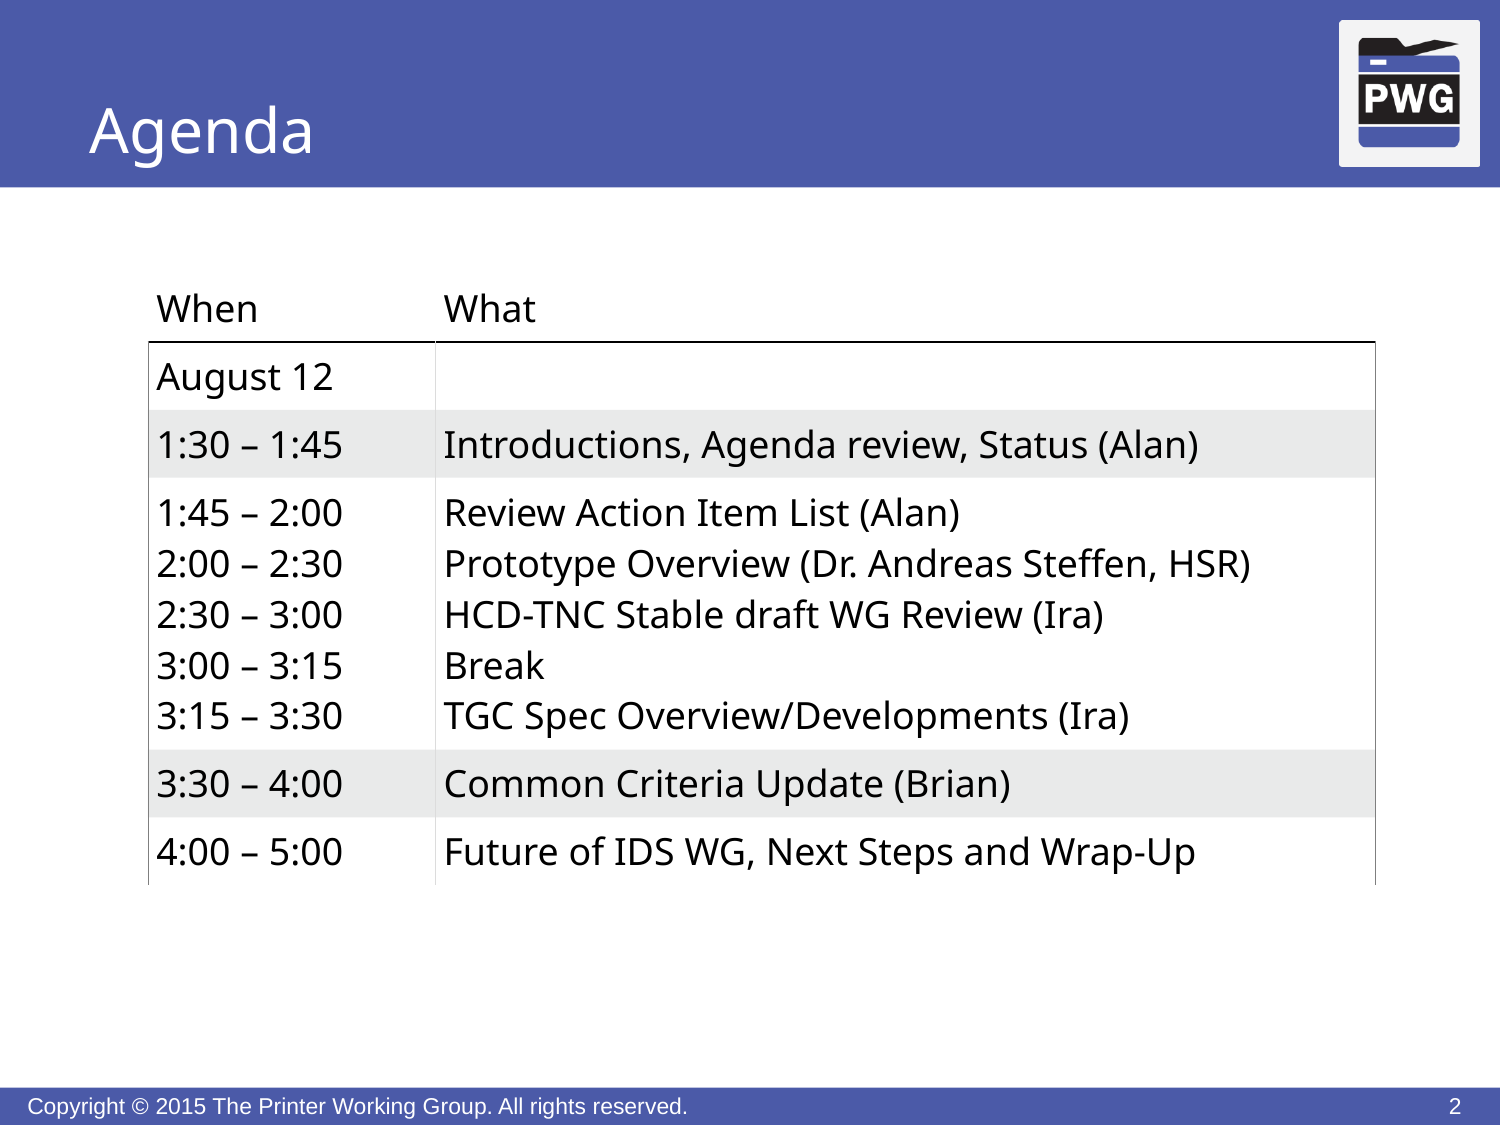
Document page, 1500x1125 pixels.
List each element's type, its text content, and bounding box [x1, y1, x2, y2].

text_box Copyright © 2015 The Printer Working Group. All rights reserved. [20, 1092, 750, 1118]
text_box 2 [1441, 1092, 1469, 1118]
picture [1339, 20, 1480, 167]
title Agenda [75, 7, 1163, 175]
table_cell August 12 [149, 343, 435, 410]
text_box [0, 0, 1500, 188]
table_cell Introductions, Agenda review, Status (Alan) [436, 410, 1375, 478]
table_cell Future of IDS WG, Next Steps and Wrap-Up [436, 817, 1375, 885]
table_cell 1:45 – 2:00 2:00 – 2:30 2:30 – 3:00 3:00 – 3:15 3:15 – 3:30 [149, 478, 435, 750]
table_header What [435, 274, 1375, 341]
table_cell Common Criteria Update (Brian) [436, 750, 1375, 817]
table_header When [148, 274, 435, 341]
table_cell 1:30 – 1:45 [149, 410, 435, 478]
text_box [0, 1087, 1500, 1125]
table_cell 3:30 – 4:00 [149, 750, 435, 817]
table_cell Review Action Item List (Alan) Prototype Overview (Dr. Andreas Steffen, HSR) HCD-TNC Stable draft WG Review (Ira) Break TGC Spec Overview/Developments (Ira) [436, 478, 1375, 750]
table_cell [436, 343, 1375, 410]
table_cell 4:00 – 5:00 [149, 817, 435, 885]
